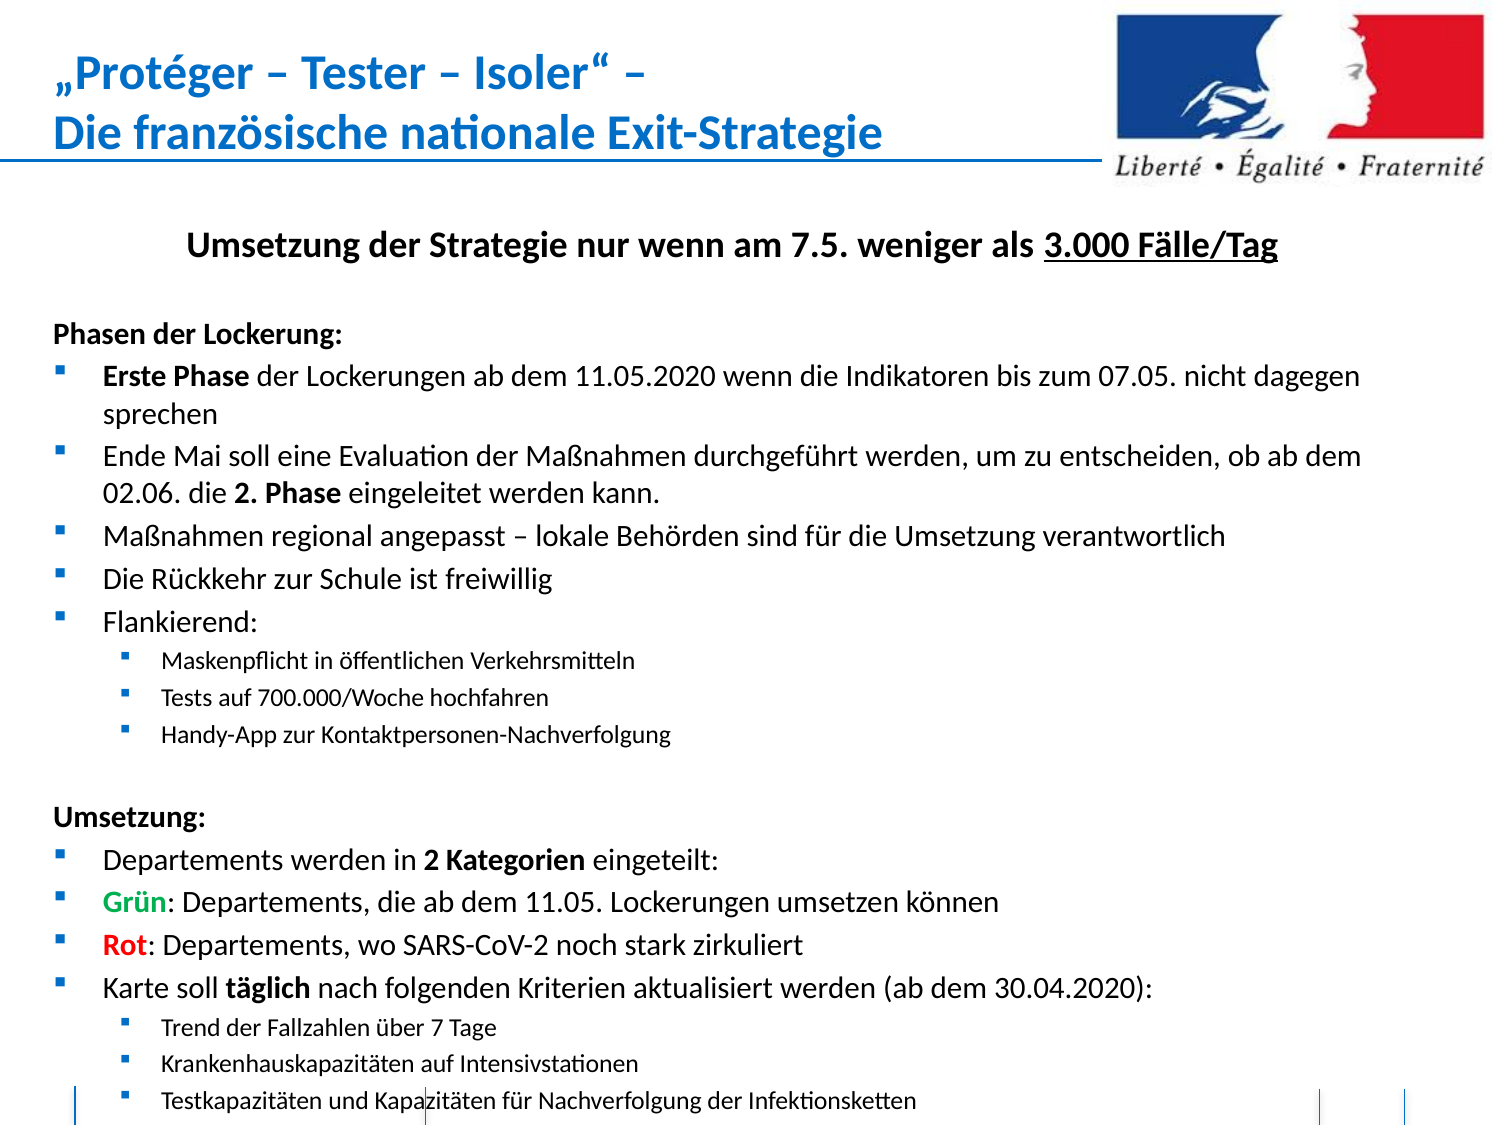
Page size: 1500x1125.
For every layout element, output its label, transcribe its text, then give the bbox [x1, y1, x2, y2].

title „Protéger – Tester – Isoler“ – Die französische nationale Exit-Strategie [53, 39, 1096, 159]
picture [1101, 0, 1500, 187]
list Umsetzung der Strategie nur wenn am 7.5. weniger als 3.000 Fälle/Tag Phasen der Lockerung: Erste Phase der Lockerungen ab dem 11.05.2020 wenn die Indikatoren bis zum 07.05. nicht dagegen sprechen Ende Mai soll eine Evaluation der Maßnahmen durchgeführt werden, um zu entscheiden, ob ab dem 02.06. die 2. Phase eingeleitet werden kann. Maßnahmen regional angepasst – lokale Behörden sind für die Umsetzung verantwortlich Die Rückkehr zur Schule ist freiwillig Flankierend: Maskenpflicht in öffentlichen Verkehrsmitteln Tests auf 700.000/Woche hochfahren Handy-App zur Kontaktpersonen-Nachverfolgung Umsetzung: Departements werden in 2 Kategorien eingeteilt: Grün: Departements, die ab dem 11.05. Lockerungen umsetzen können Rot: Departements, wo SARS-CoV-2 noch stark zirkuliert Karte soll täglich nach folgenden Kriterien aktualisiert werden (ab dem 30.04.2020): Trend der Fallzahlen über 7 Tage Krankenhauskapazitäten auf Intensivstationen Testkapazitäten und Kapazitäten für Nachverfolgung der Infektionsketten [53, 219, 1412, 1125]
